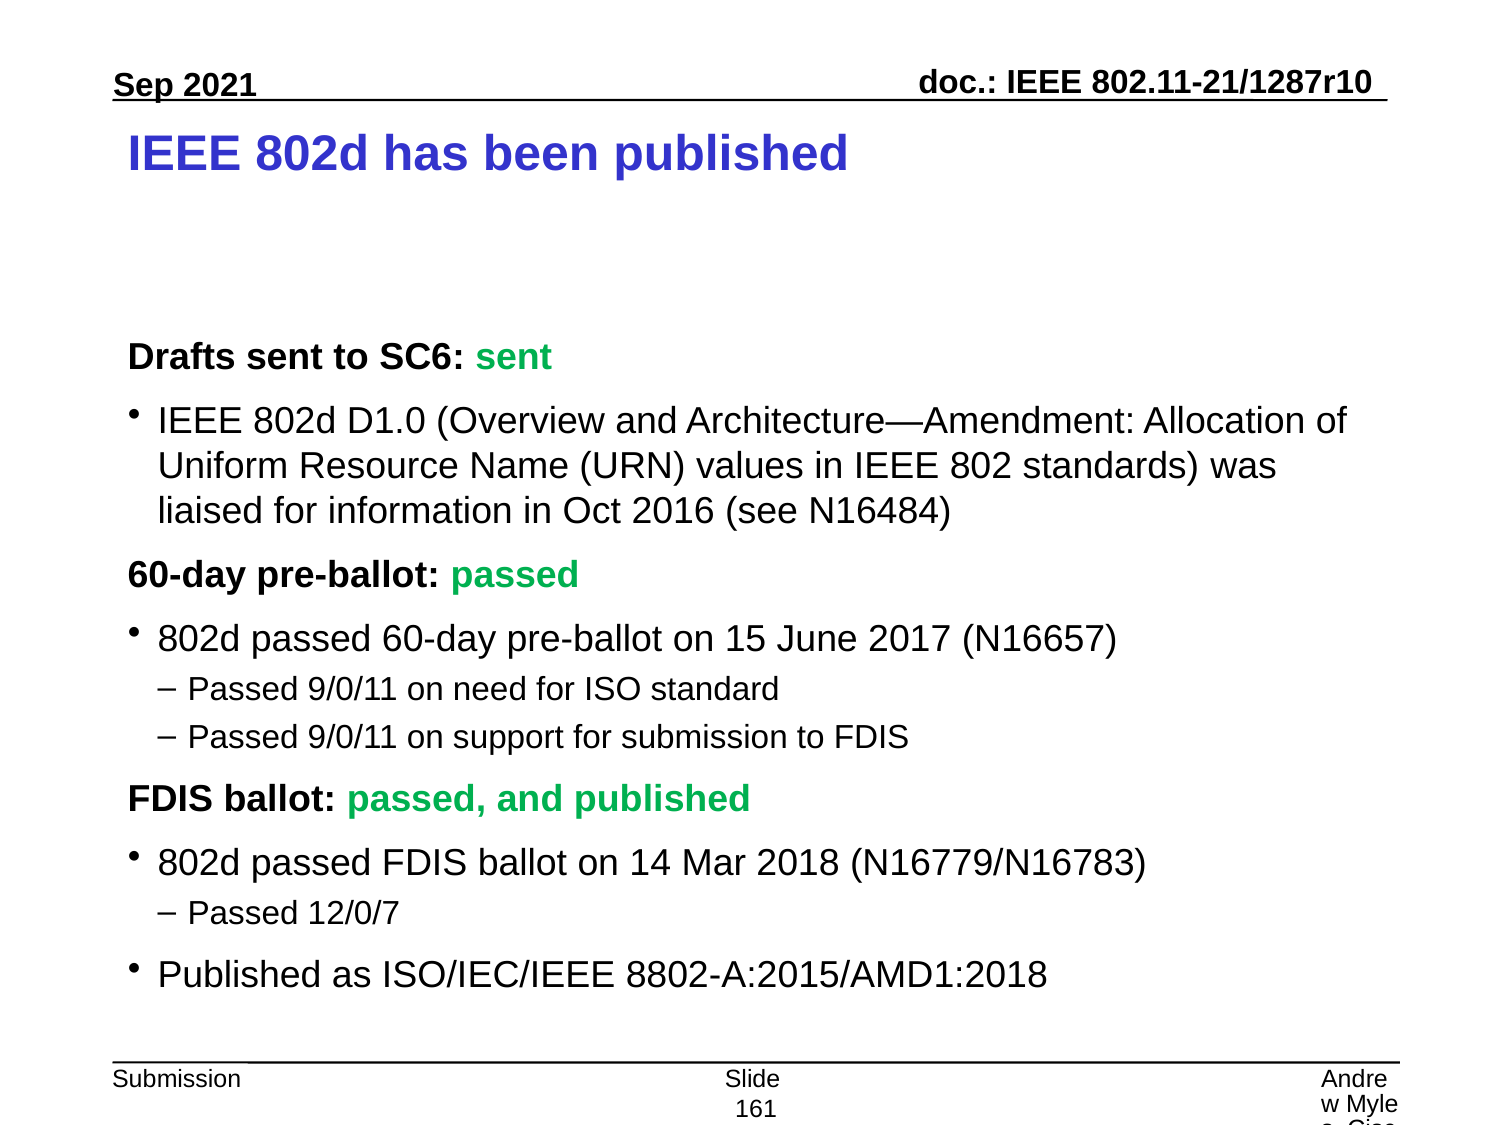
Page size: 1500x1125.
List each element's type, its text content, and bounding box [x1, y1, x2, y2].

slide_number Slide 161 [709, 1061, 803, 1093]
list Drafts sent to SC6: sent IEEE 802d D1.0 (Overview and Architecture—Amendment: Allocation of Uniform Resource Name (URN) values in IEEE 802 standards) was liaised for information in Oct 2016 (see N16484) 60-day pre-ballot: passed 802d passed 60-day pre-ballot on 15 June 2017 (N16657) Passed 9/0/11 on need for ISO standard Passed 9/0/11 on support for submission to FDIS FDIS ballot: passed, and published 802d passed FDIS ballot on 14 Mar 2018 (N16779/N16783) Passed 12/0/7 Published as ISO/IEC/IEEE 8802-A:2015/AMD1:2018 [112, 324, 1388, 1000]
title IEEE 802d has been published [112, 112, 1388, 288]
footer Andrew Myles, Cisco [1320, 1061, 1402, 1093]
